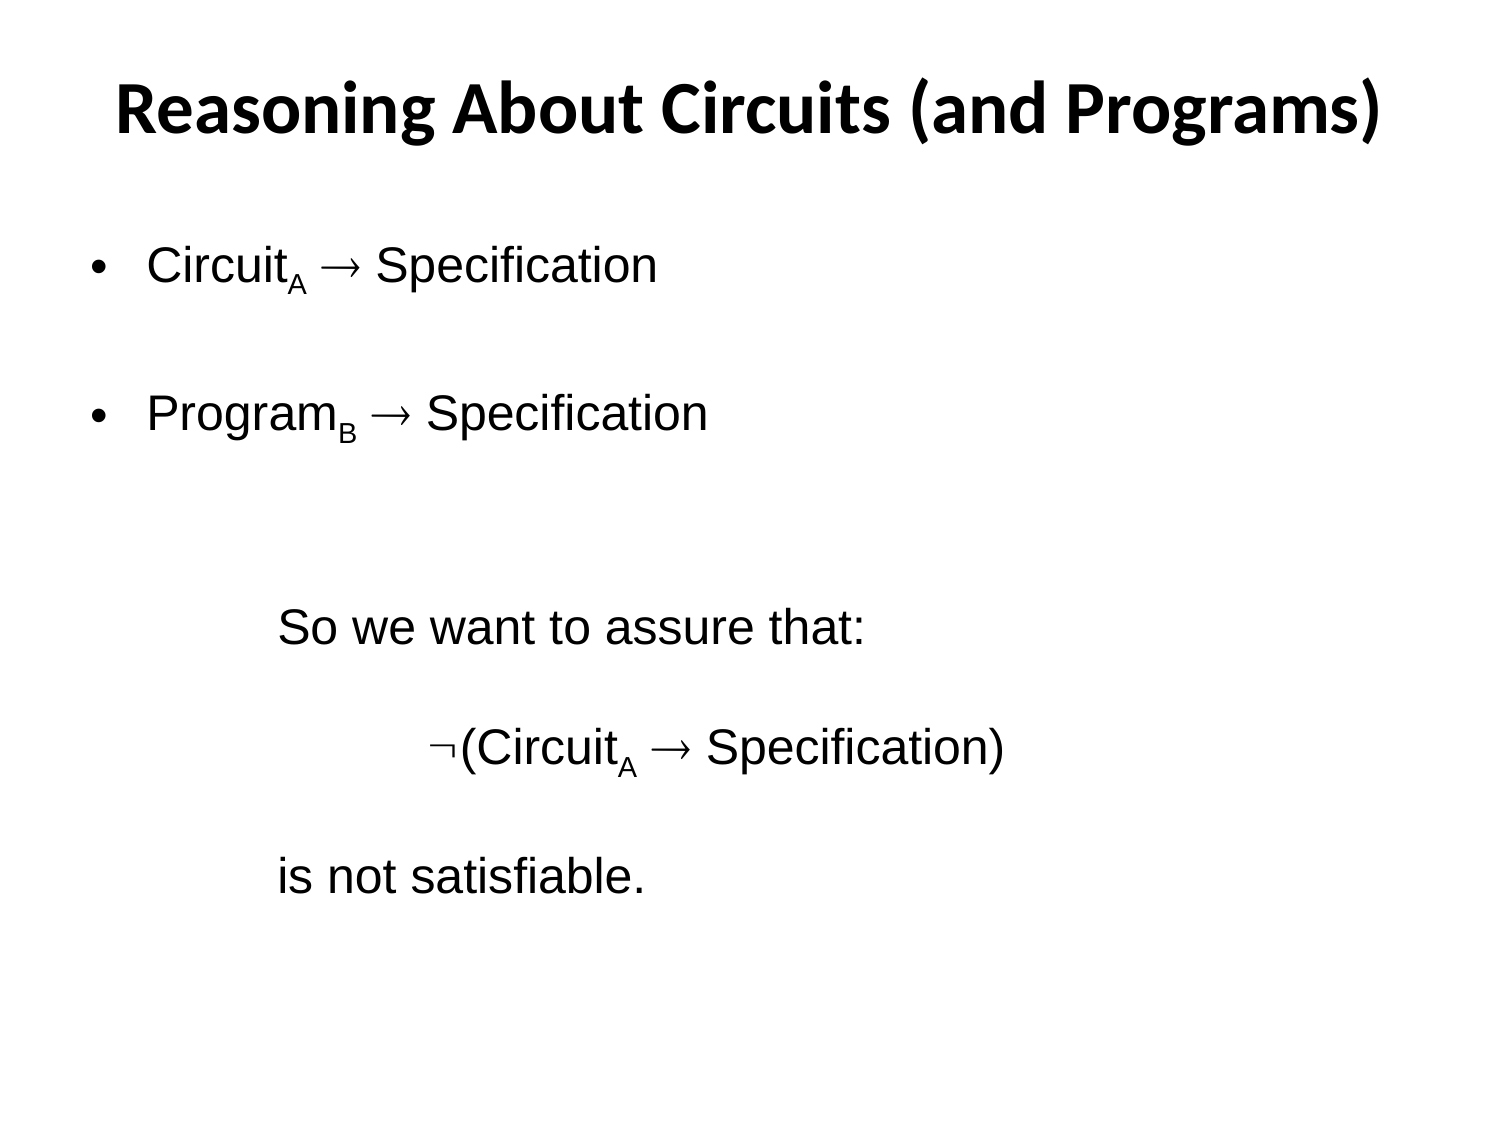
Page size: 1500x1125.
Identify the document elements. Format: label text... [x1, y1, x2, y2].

text_box So we want to assure that: (CircuitA  Specification) is not satisfiable. [262, 587, 1350, 956]
list CircuitA  Specification ProgramB  Specification [75, 224, 1425, 968]
title Reasoning About Circuits (and Programs) [75, 45, 1425, 163]
